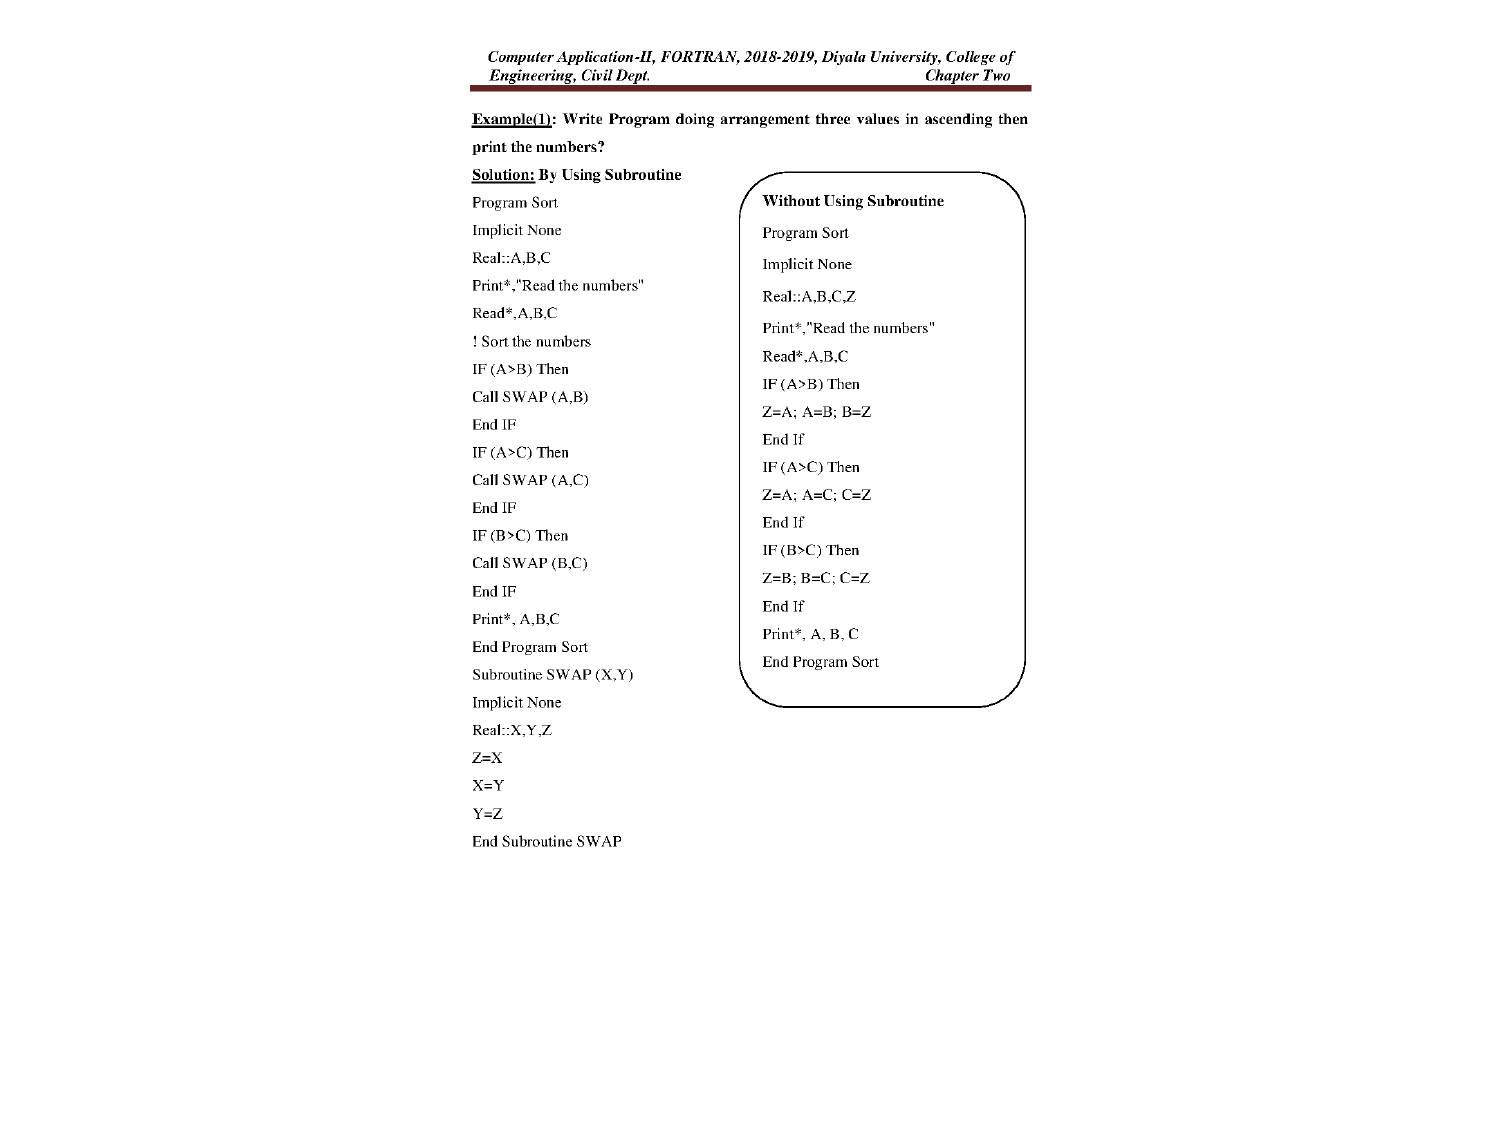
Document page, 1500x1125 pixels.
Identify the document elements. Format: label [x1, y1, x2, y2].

picture [350, 0, 1150, 1125]
